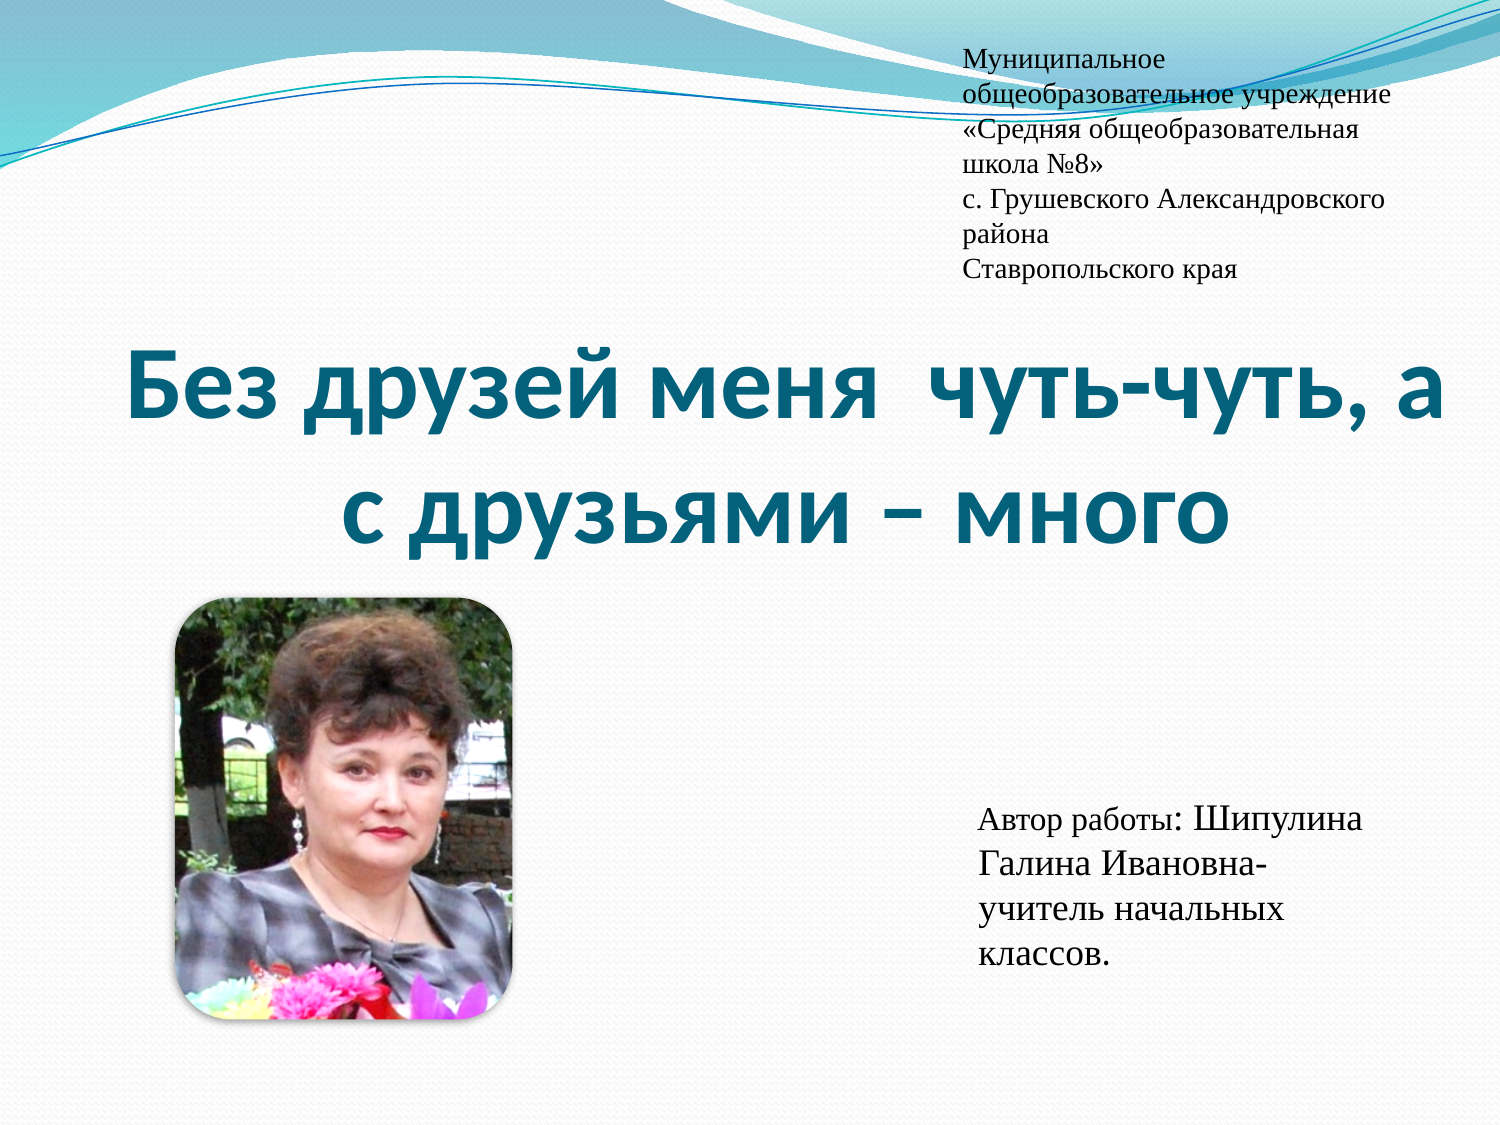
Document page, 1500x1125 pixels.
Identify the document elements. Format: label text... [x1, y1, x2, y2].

text_box Муниципальное общеобразовательное учреждение «Средняя общеобразовательная школа №8» с. Грушевского Александровского района Ставропольского края [374, 32, 1442, 292]
picture [174, 597, 513, 1020]
title Без друзей меня чуть-чуть, а с друзьями – много [105, 281, 1468, 565]
text_box Автор работы: Шипулина Галина Ивановна- учитель начальных классов. [519, 785, 1383, 1020]
